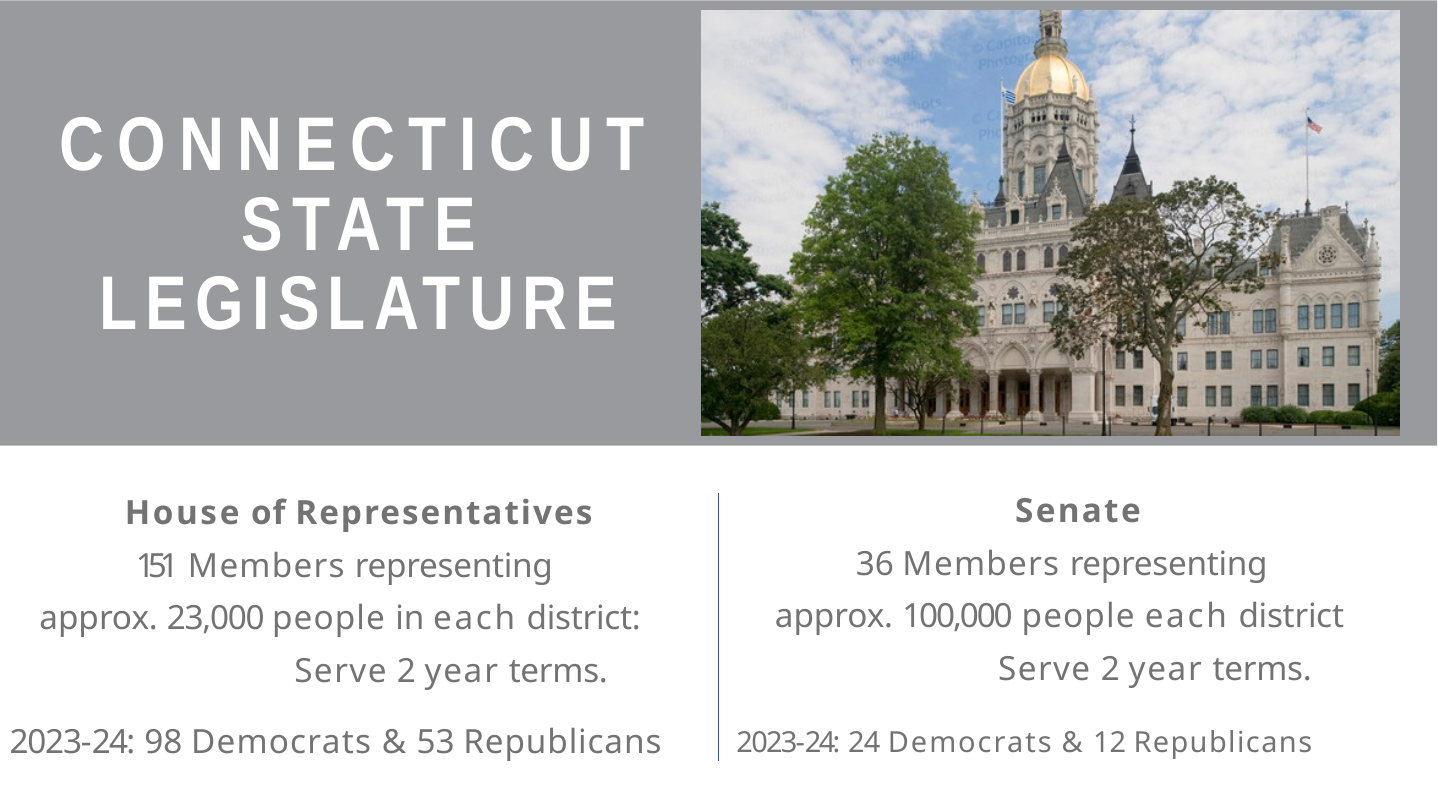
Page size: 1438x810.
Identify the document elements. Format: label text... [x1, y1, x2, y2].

text_box Senate 36 Members representing approx. 100,000 people each district Serve 2 year terms. [772, 474, 1384, 688]
text_box [0, 0, 1438, 446]
text_box House of Representatives 151 Members representing approx. 23,000 people in each district: Serve 2 year terms. [37, 475, 681, 690]
title CONNECTICUT STATE LEGISLATURE [53, 90, 663, 346]
picture [701, 10, 1401, 436]
text_box 2023-24: 98 Democrats & 53 Republicans 2023-24: 24 Democrats & 12 Republicans [7, 700, 1424, 764]
